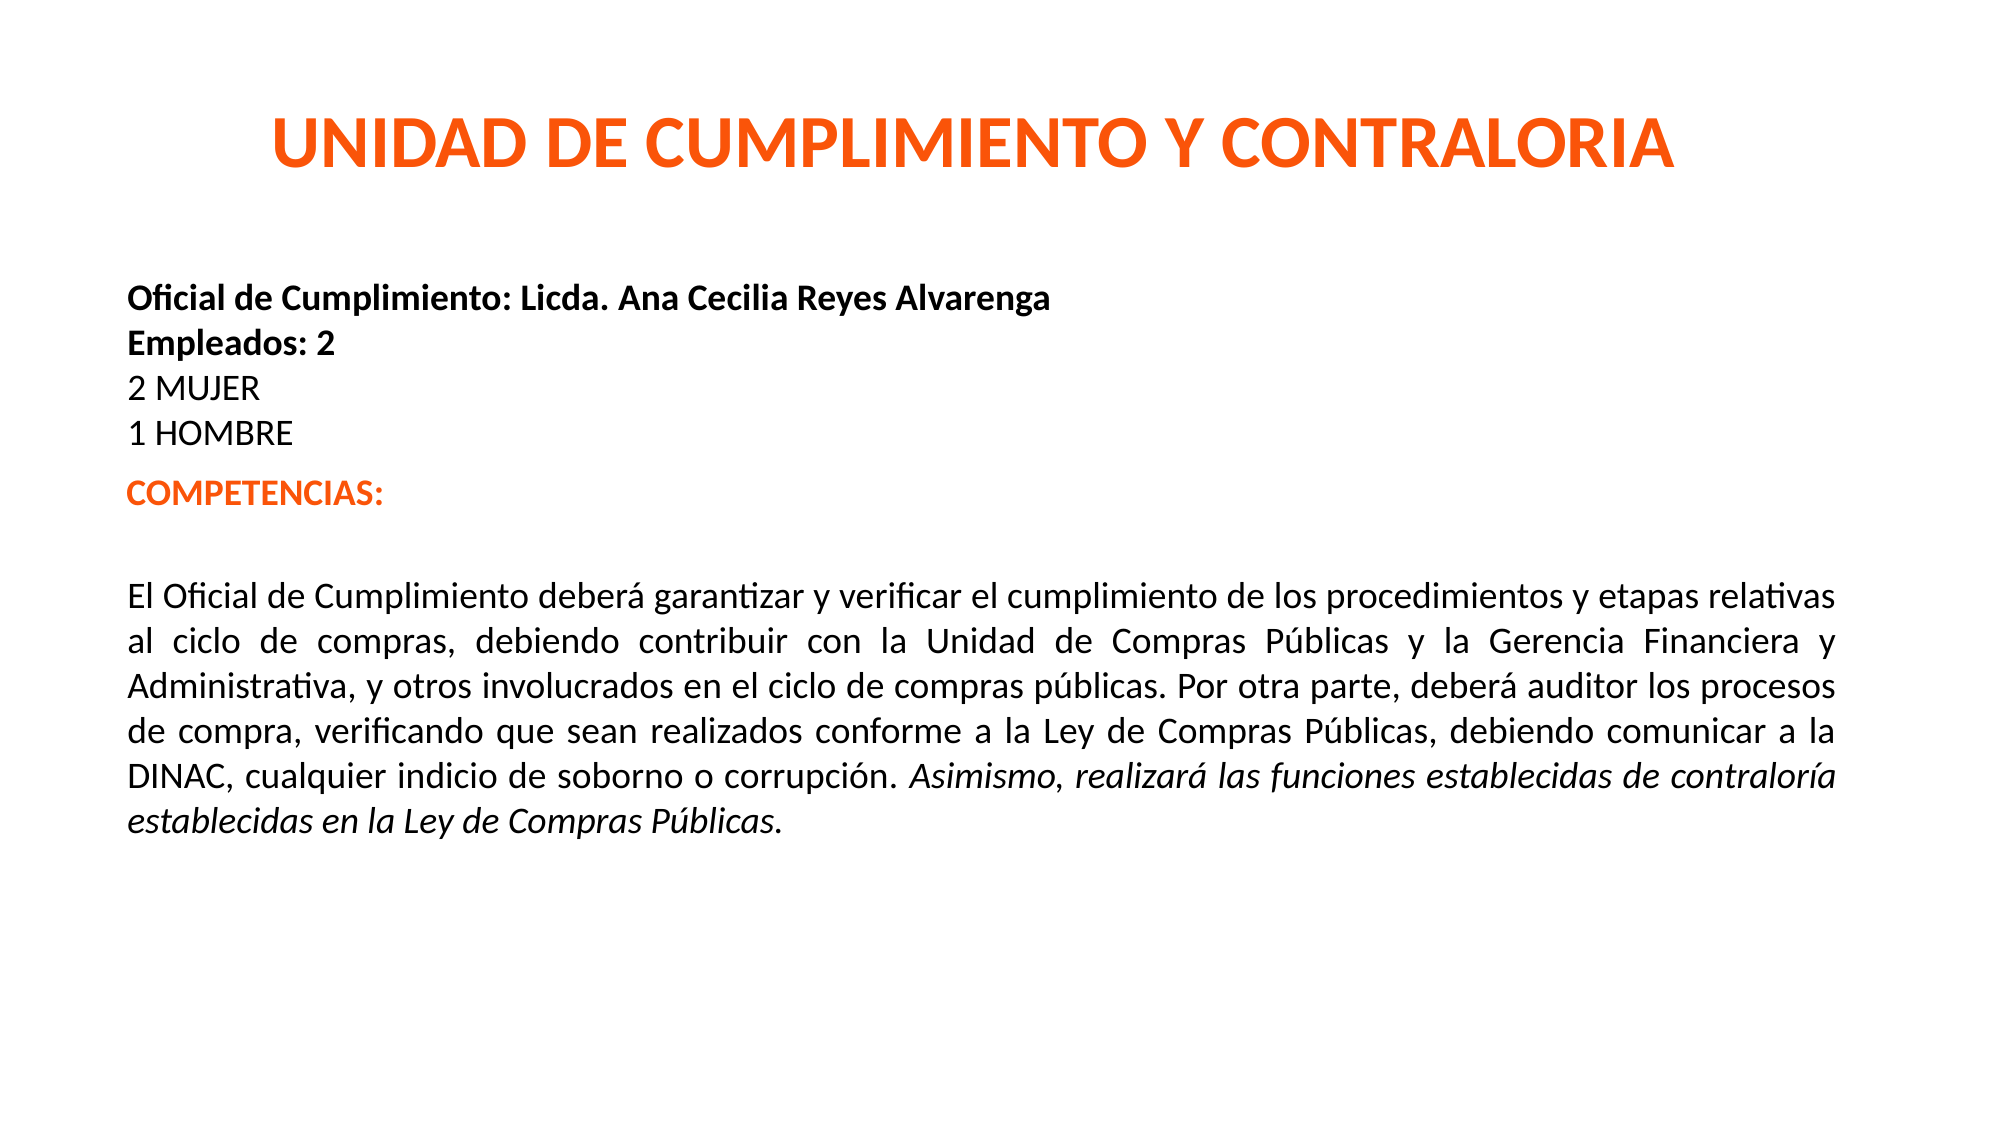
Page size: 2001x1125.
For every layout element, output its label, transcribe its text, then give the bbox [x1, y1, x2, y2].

text_box El Oficial de Cumplimiento deberá garantizar y verificar el cumplimiento de los procedimientos y etapas relativas al ciclo de compras, debiendo contribuir con la Unidad de Compras Públicas y la Gerencia Financiera y Administrativa, y otros involucrados en el ciclo de compras públicas. Por otra parte, deberá auditor los procesos de compra, verificando que sean realizados conforme a la Ley de Compras Públicas, debiendo comunicar a la DINAC, cualquier indicio de soborno o corrupción. Asimismo, realizará las funciones establecidas de contraloría establecidas en la Ley de Compras Públicas. [112, 563, 1853, 849]
text_box UNIDAD DE CUMPLIMIENTO Y CONTRALORIA [256, 85, 1708, 191]
text_box COMPETENCIAS: [111, 460, 400, 521]
text_box Oficial de Cumplimiento: Licda. Ana Cecilia Reyes Alvarenga Empleados: 2 2 MUJER 1 HOMBRE [112, 265, 1248, 461]
